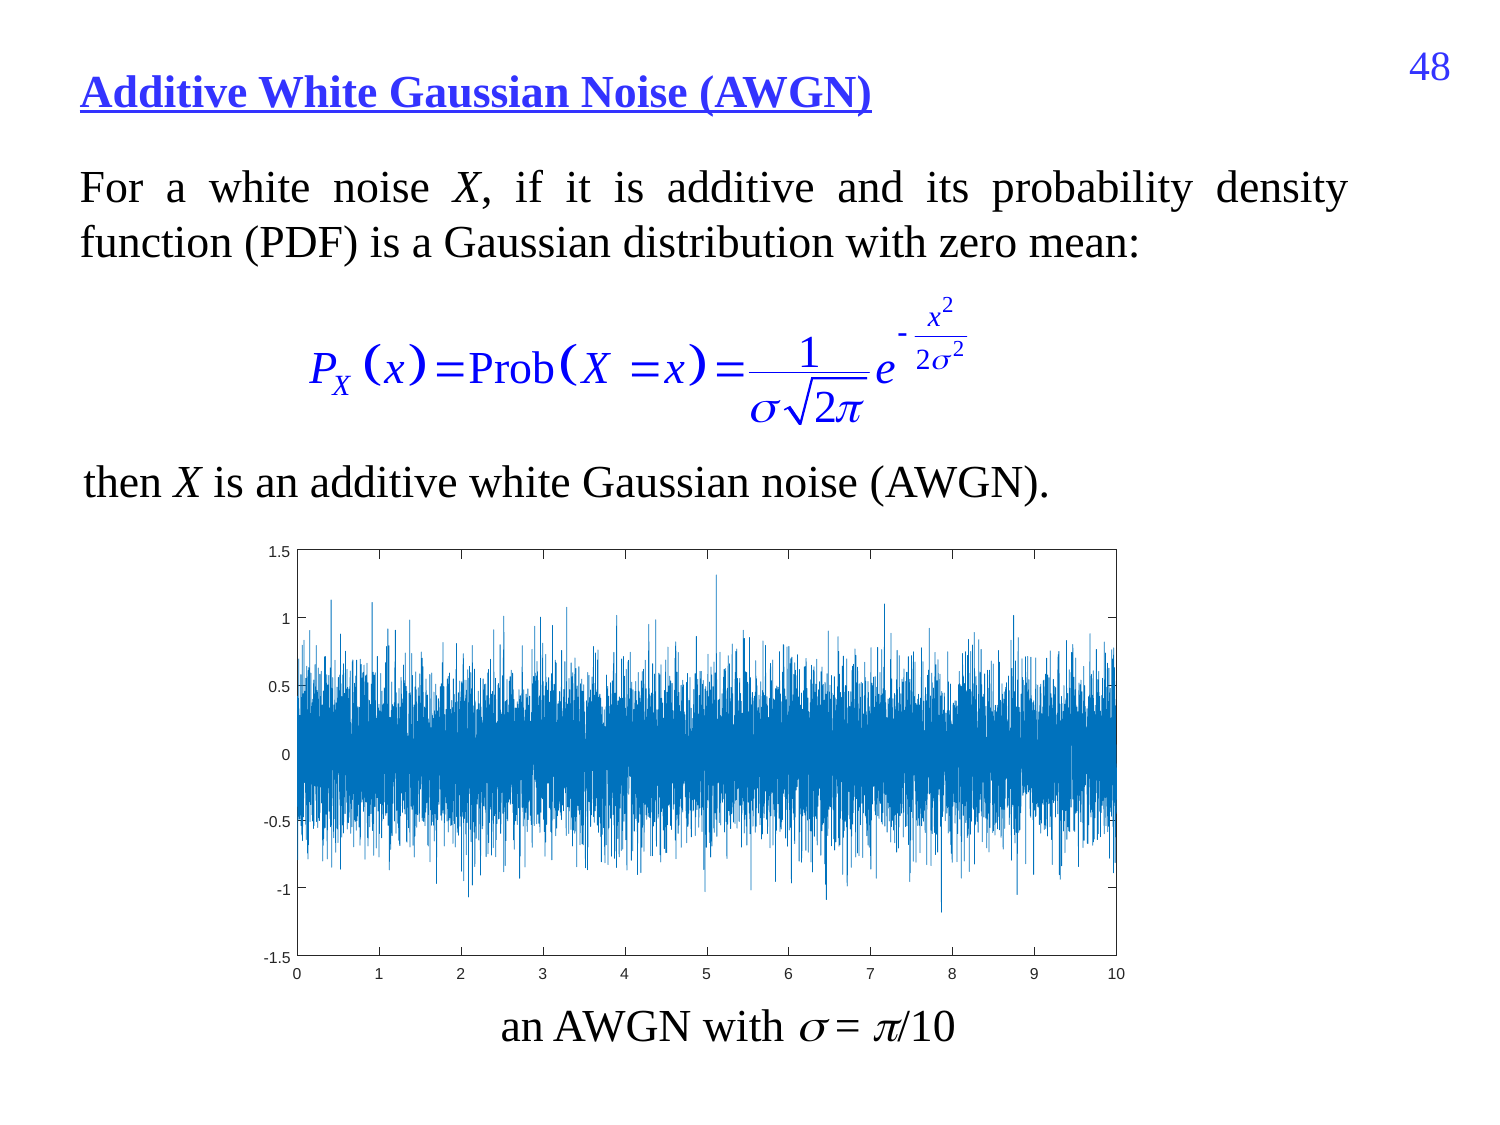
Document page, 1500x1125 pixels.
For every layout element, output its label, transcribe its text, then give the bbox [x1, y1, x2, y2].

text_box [304, 289, 972, 430]
text_box Additive White Gaussian Noise (AWGN) [64, 54, 1211, 125]
picture [159, 512, 1217, 1010]
slide_number 784 [1304, 30, 1467, 110]
text_box then X is an additive white Gaussian noise (AWGN). [68, 444, 1368, 515]
text_box For a white noise X, if it is additive and its probability density function (PDF) is a Gaussian distribution with zero mean: [64, 148, 1365, 274]
text_box an AWGN with  = /10 [485, 1018, 1057, 1058]
